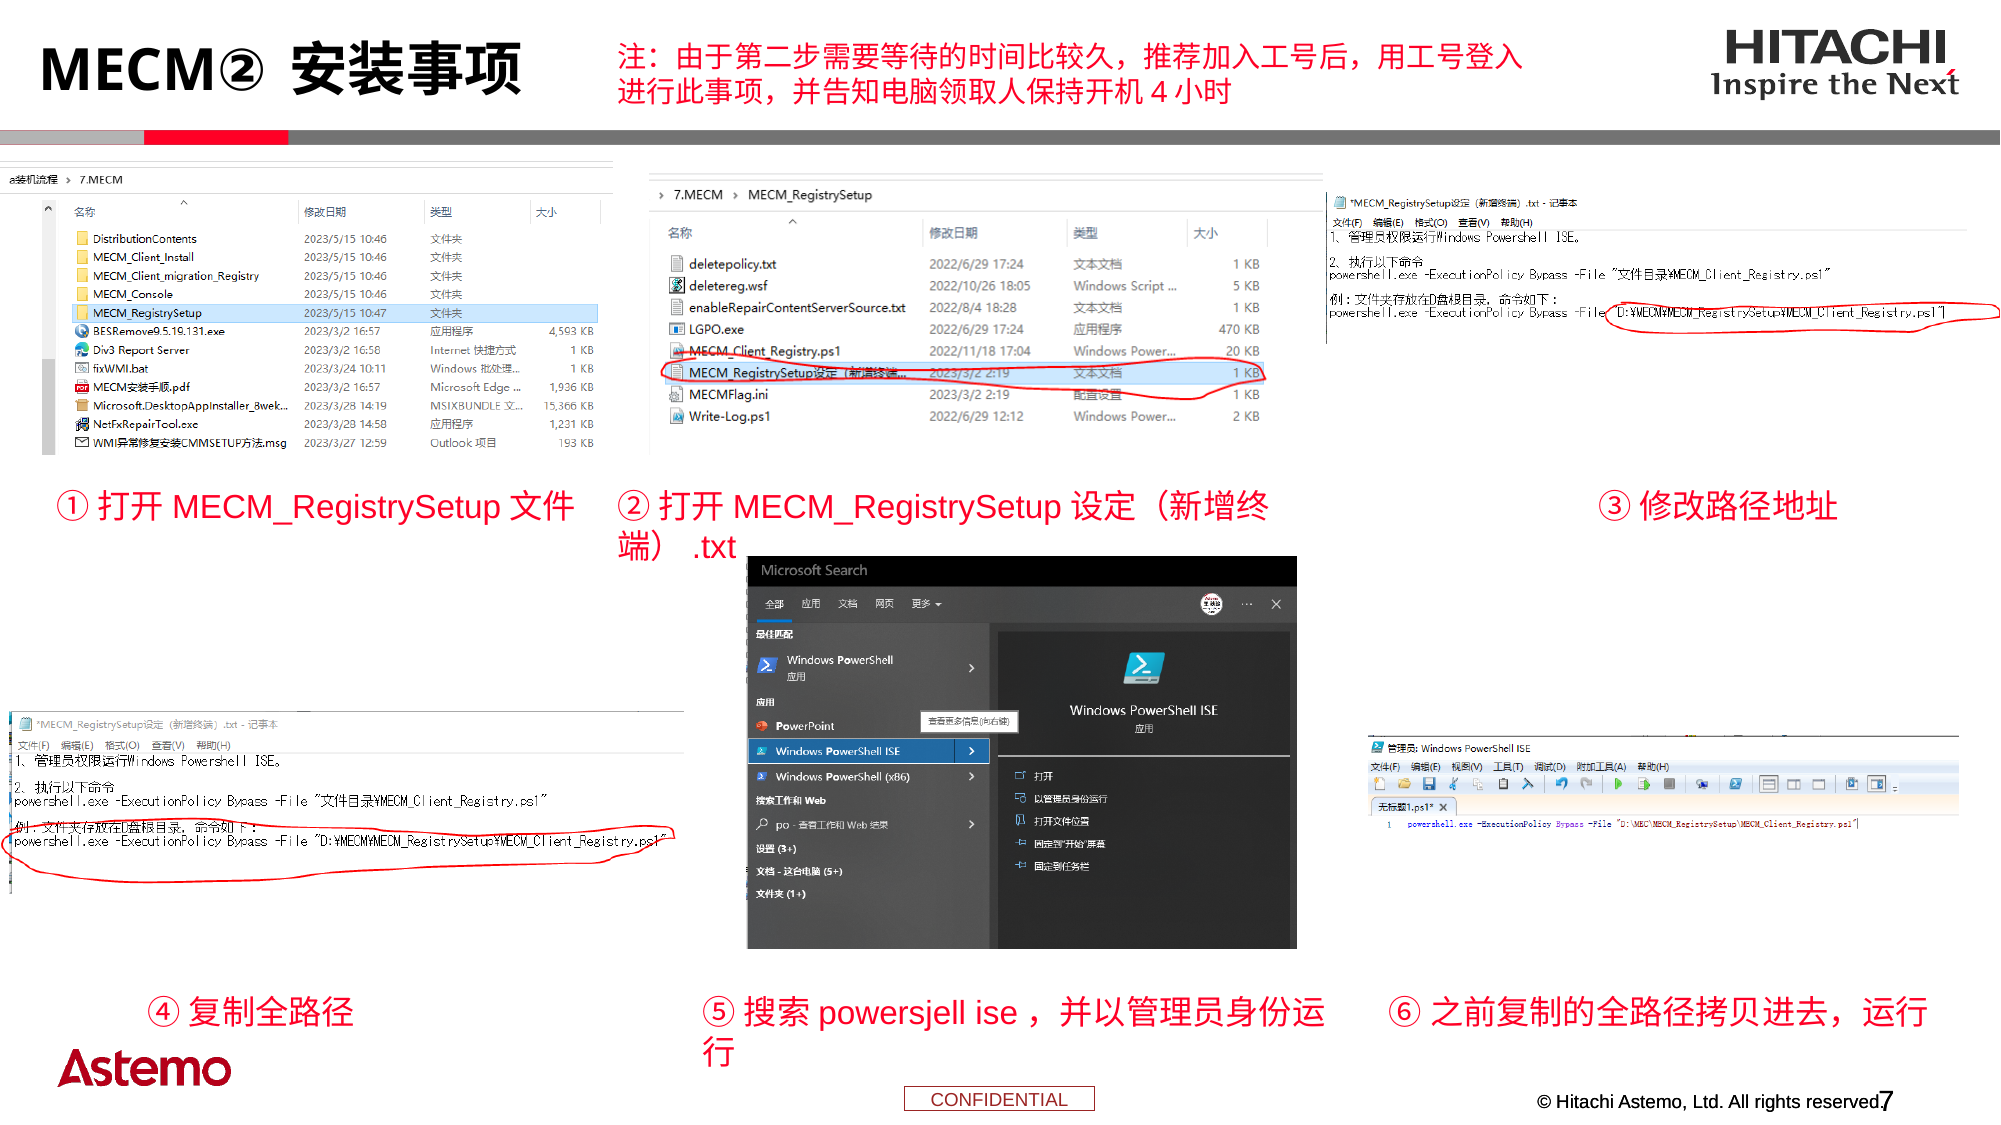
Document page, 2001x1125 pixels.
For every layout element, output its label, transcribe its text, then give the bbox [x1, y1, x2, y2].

picture [1368, 735, 1959, 914]
picture [0, 161, 613, 455]
text_box ③修改路径地址 [1583, 477, 1864, 533]
picture [57, 1049, 231, 1087]
picture [0, 711, 684, 894]
text_box ④复制全路径 [133, 984, 413, 1039]
text_box [9, 160, 1930, 1041]
picture [1326, 192, 2000, 344]
text_box ⑤搜索powersjell ise，并以管理员身份运行 [687, 984, 1362, 1079]
text_box ①打开MECM_RegistrySetup文件 [41, 477, 602, 533]
picture [648, 161, 1323, 455]
text_box ②打开MECM_RegistrySetup设定（新增终端）.txt [602, 477, 1398, 573]
text_box ⑥之前复制的全路径拷贝进去，运行 [1374, 984, 1965, 1039]
picture [746, 556, 1297, 949]
title MECM②安装事项 [38, 29, 1620, 115]
text_box 注：由于第二步需要等待的时间比较久，推荐加入工号后，用工号登入进行此事项，并告知电脑领取人保持开机4小时 [602, 30, 1568, 116]
